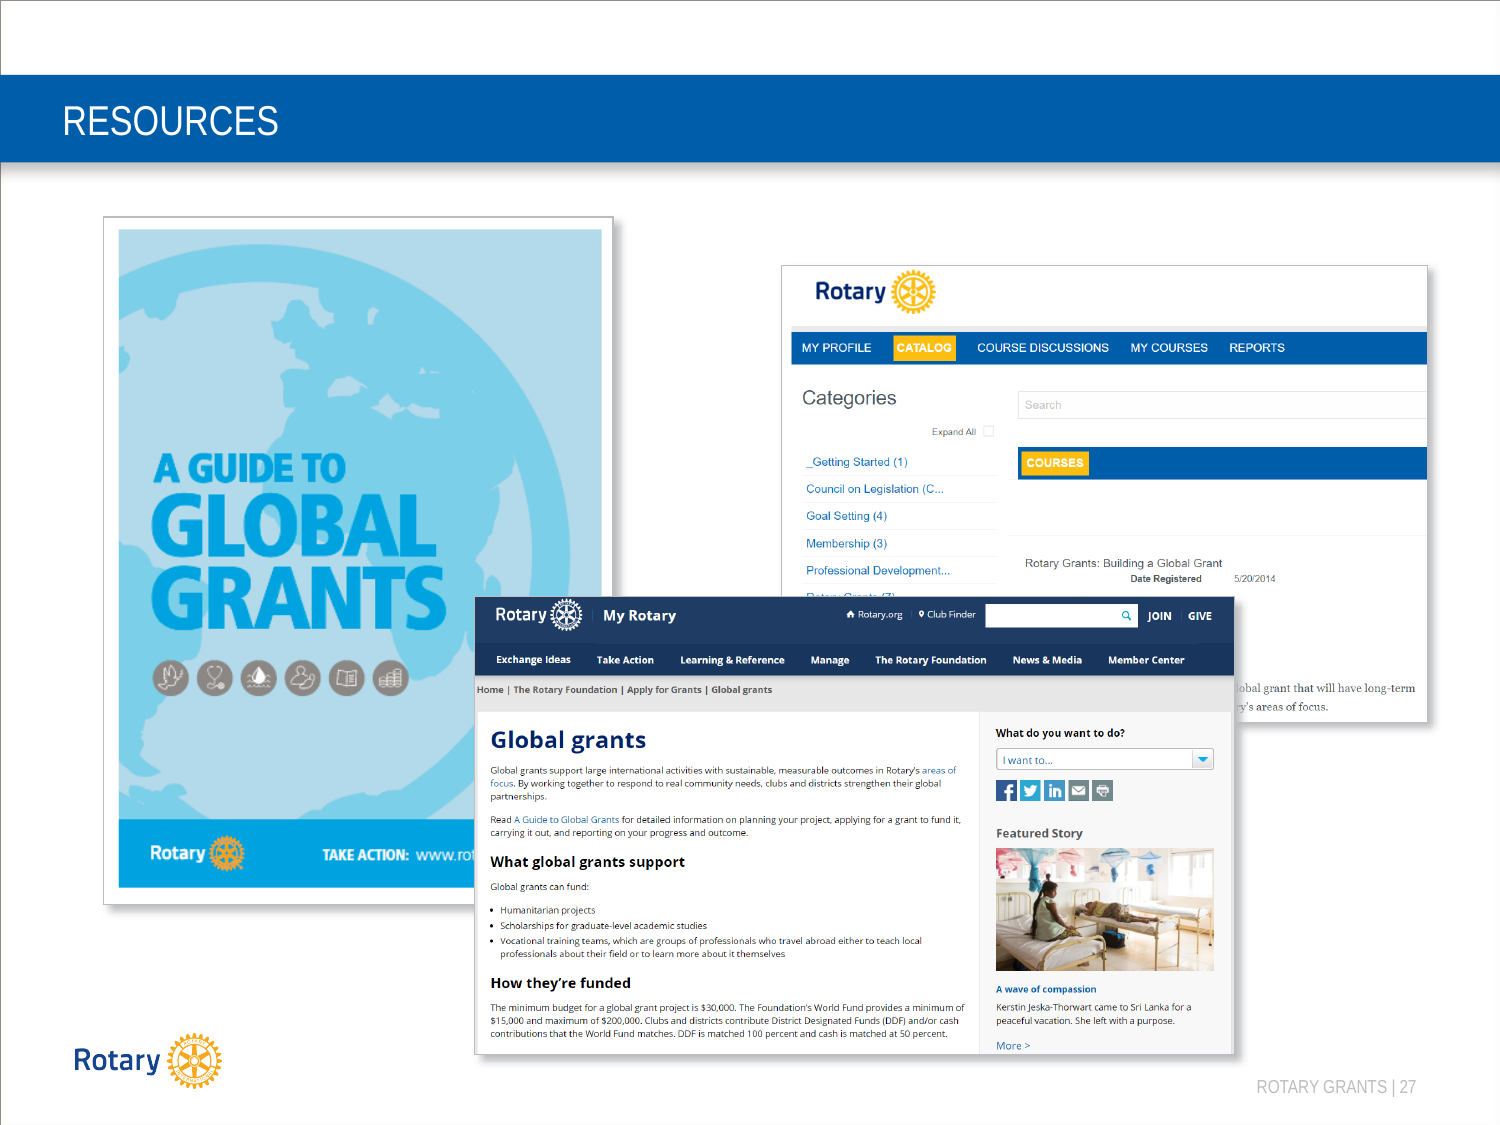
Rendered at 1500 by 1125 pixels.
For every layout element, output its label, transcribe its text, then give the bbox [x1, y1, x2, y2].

picture [75, 1033, 222, 1089]
picture [104, 217, 1428, 1055]
title RESOURCES [62, 75, 1500, 163]
